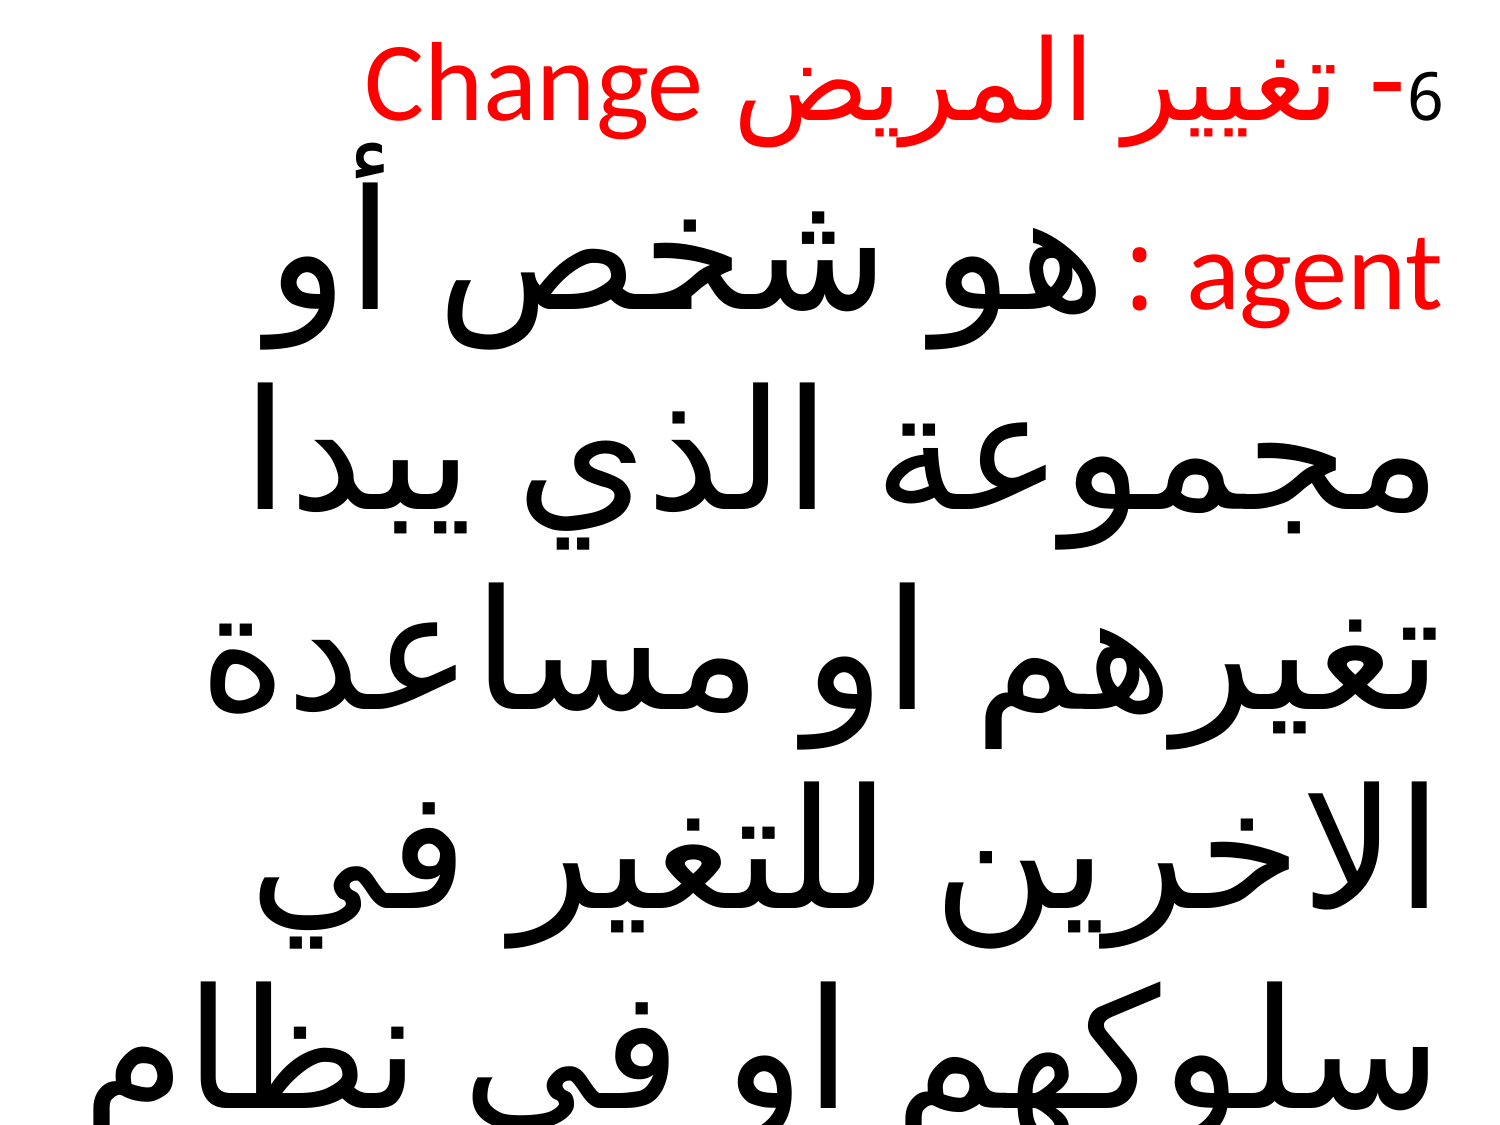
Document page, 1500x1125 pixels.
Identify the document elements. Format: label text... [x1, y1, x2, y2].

list 6- تغيير المريض Change agent : هو شخص أو مجموعة الذي يبدا تغيرهم او مساعدة الاخرين للتغير في سلوكهم او في نظام حياتهم [29, 0, 1459, 1125]
